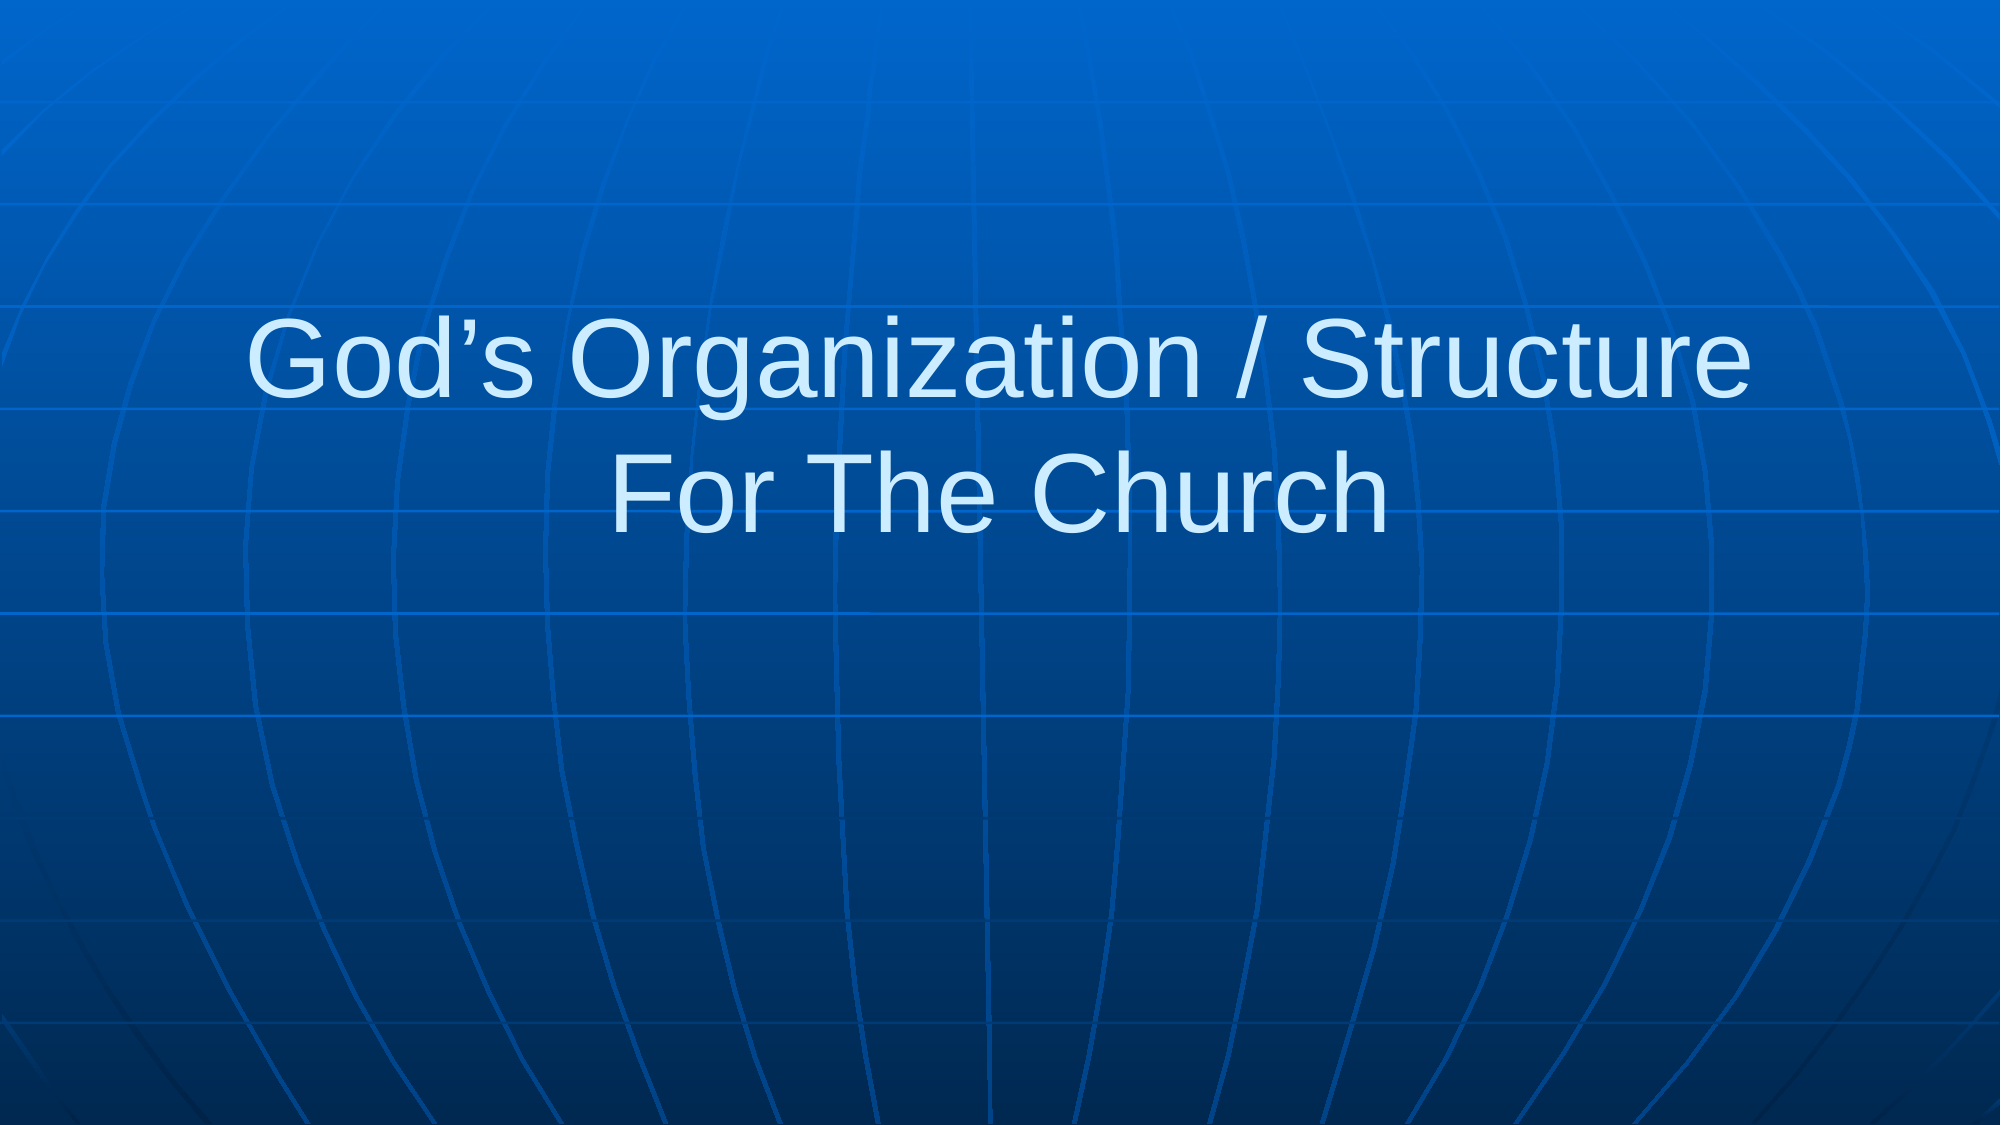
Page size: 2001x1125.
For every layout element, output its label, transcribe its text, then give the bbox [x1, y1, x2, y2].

title God’s Organization / Structure For The Church [149, 277, 1851, 563]
